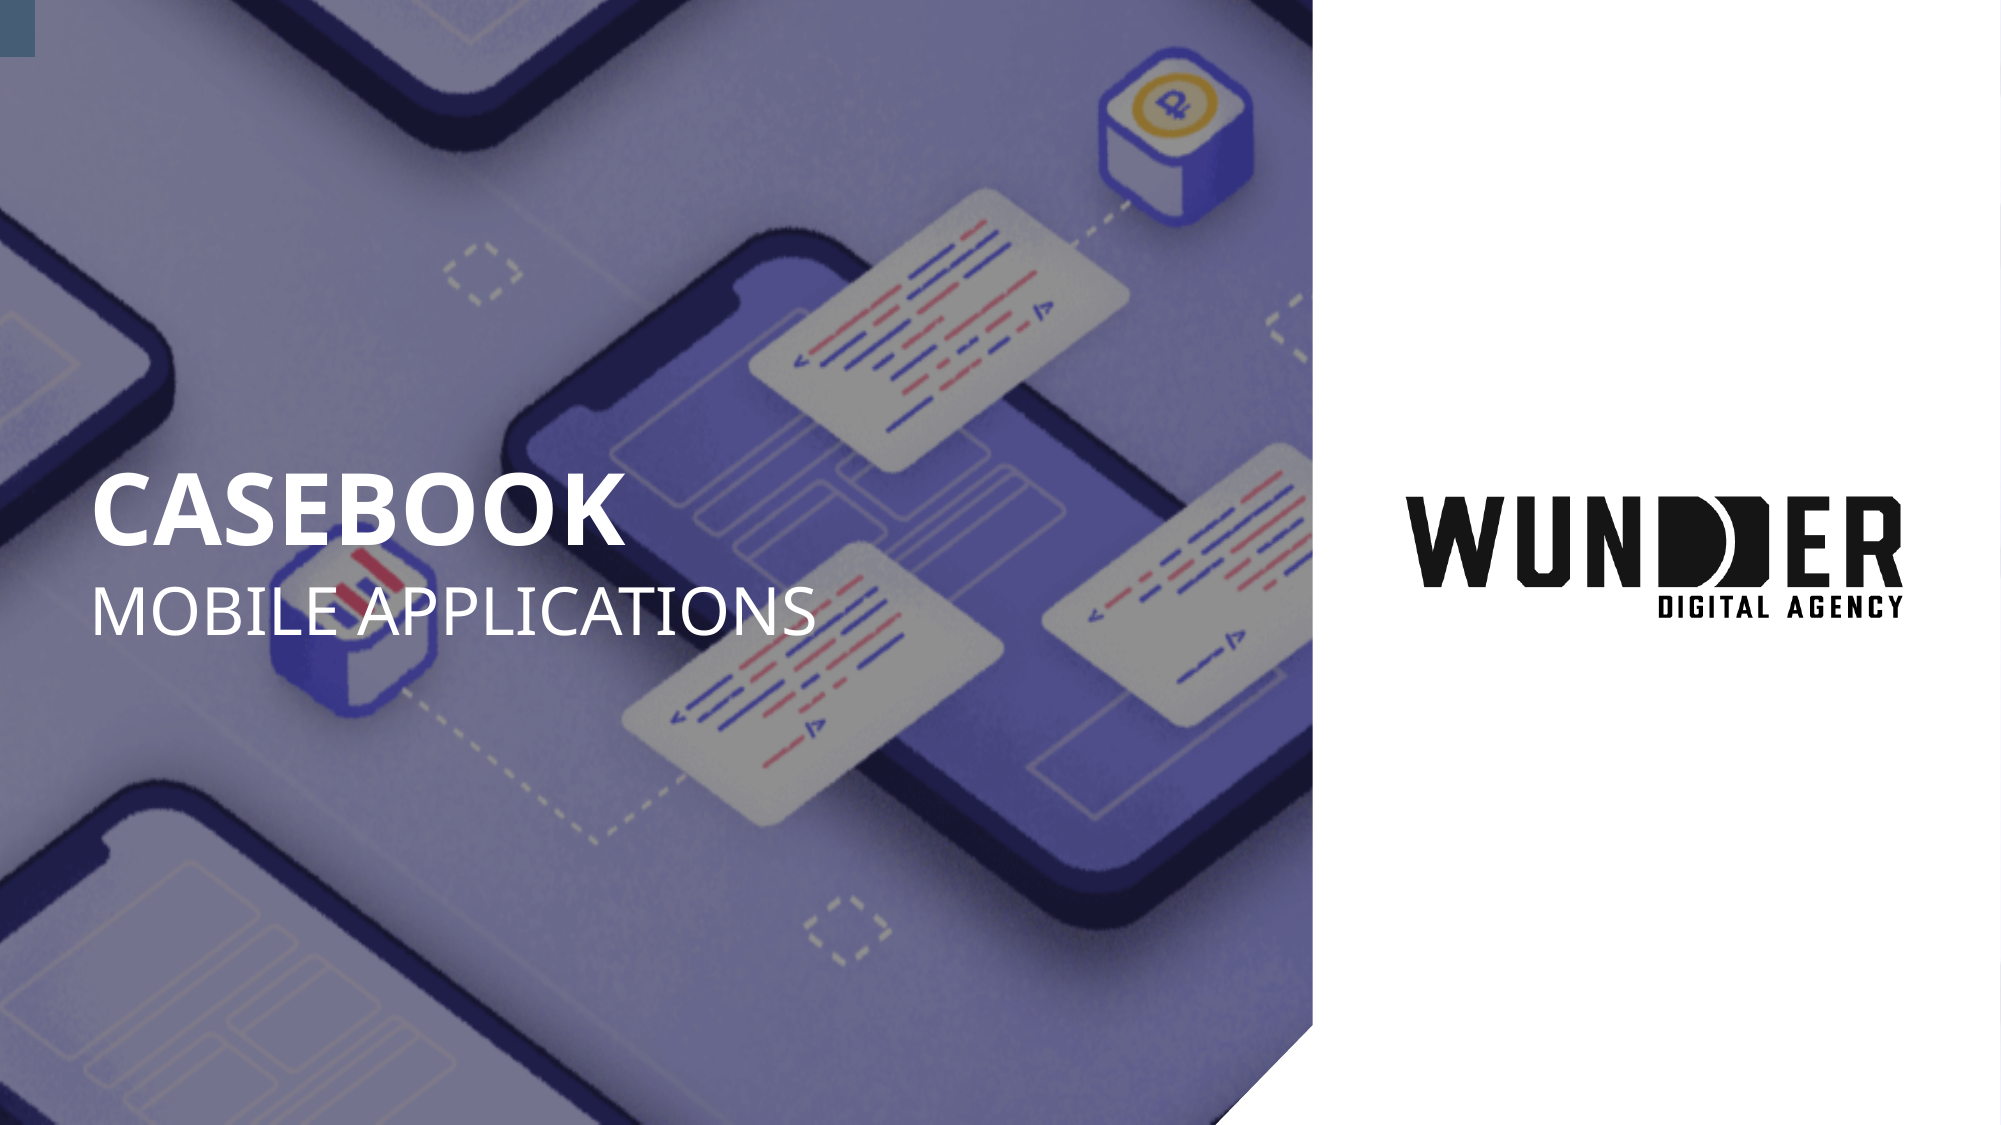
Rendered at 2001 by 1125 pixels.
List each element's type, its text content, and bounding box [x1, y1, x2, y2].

text_box MOBILE APPLICATIONS [81, 562, 1334, 707]
picture [0, 0, 1312, 1125]
title CASEBOOK [81, 440, 1334, 562]
picture [1405, 496, 1903, 618]
